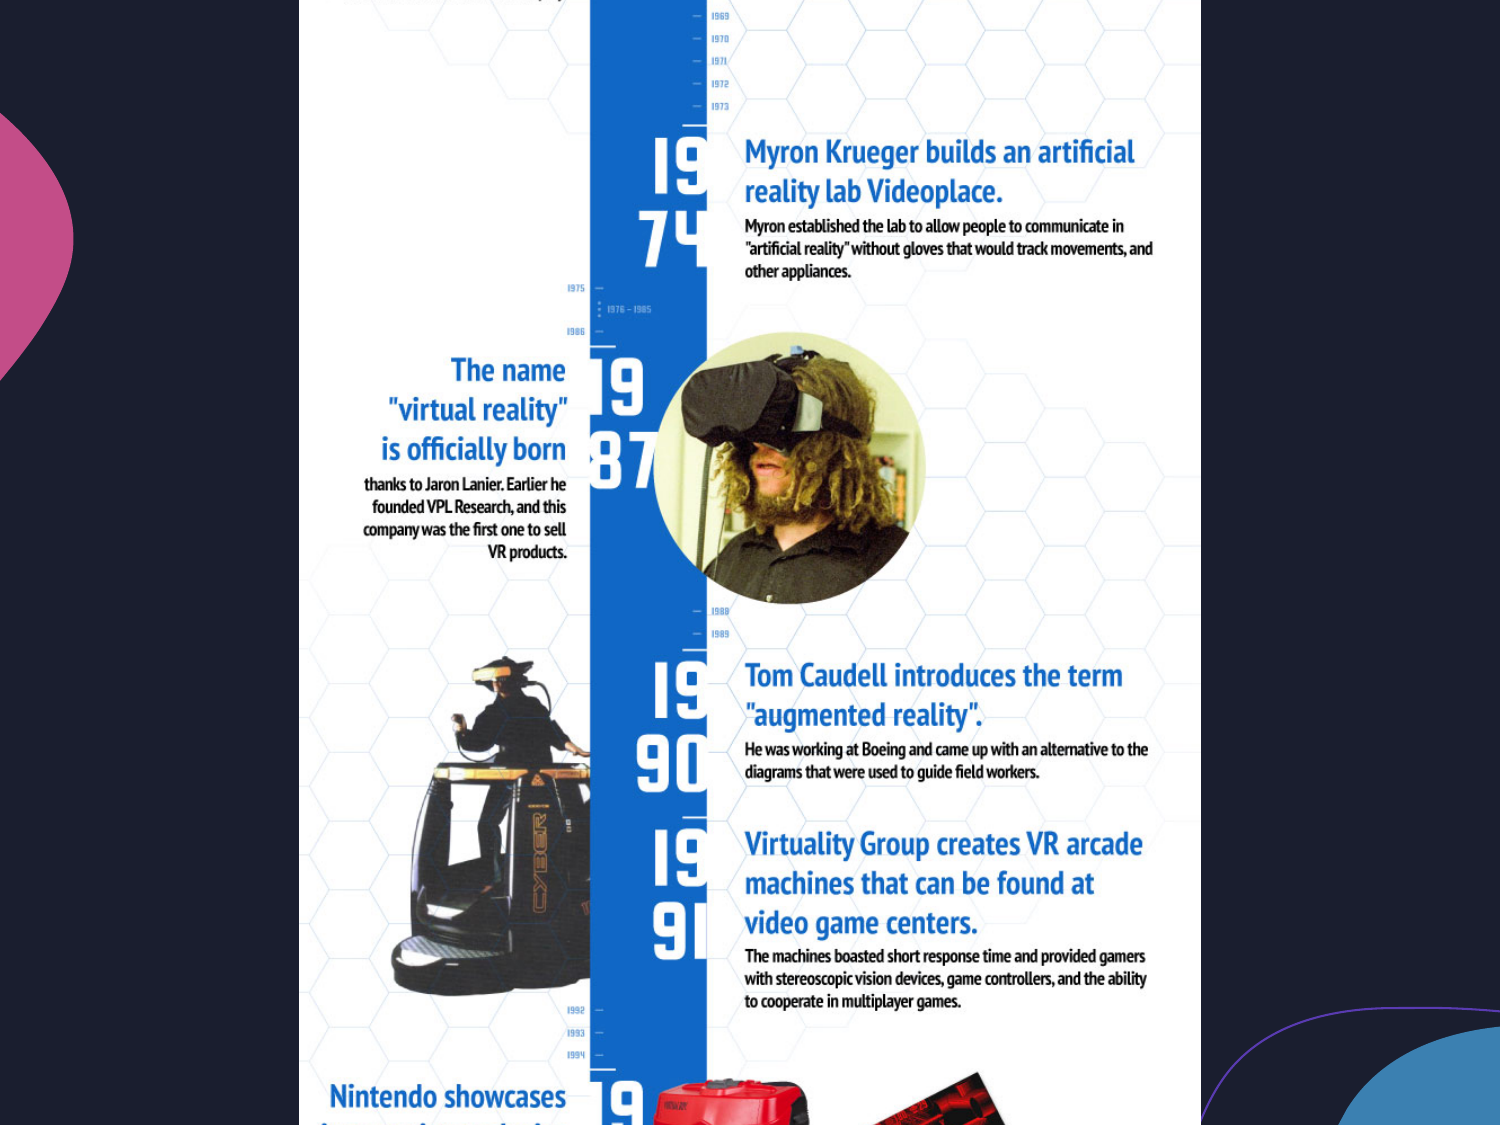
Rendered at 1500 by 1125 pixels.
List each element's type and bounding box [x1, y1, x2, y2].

picture [299, 0, 1201, 1125]
